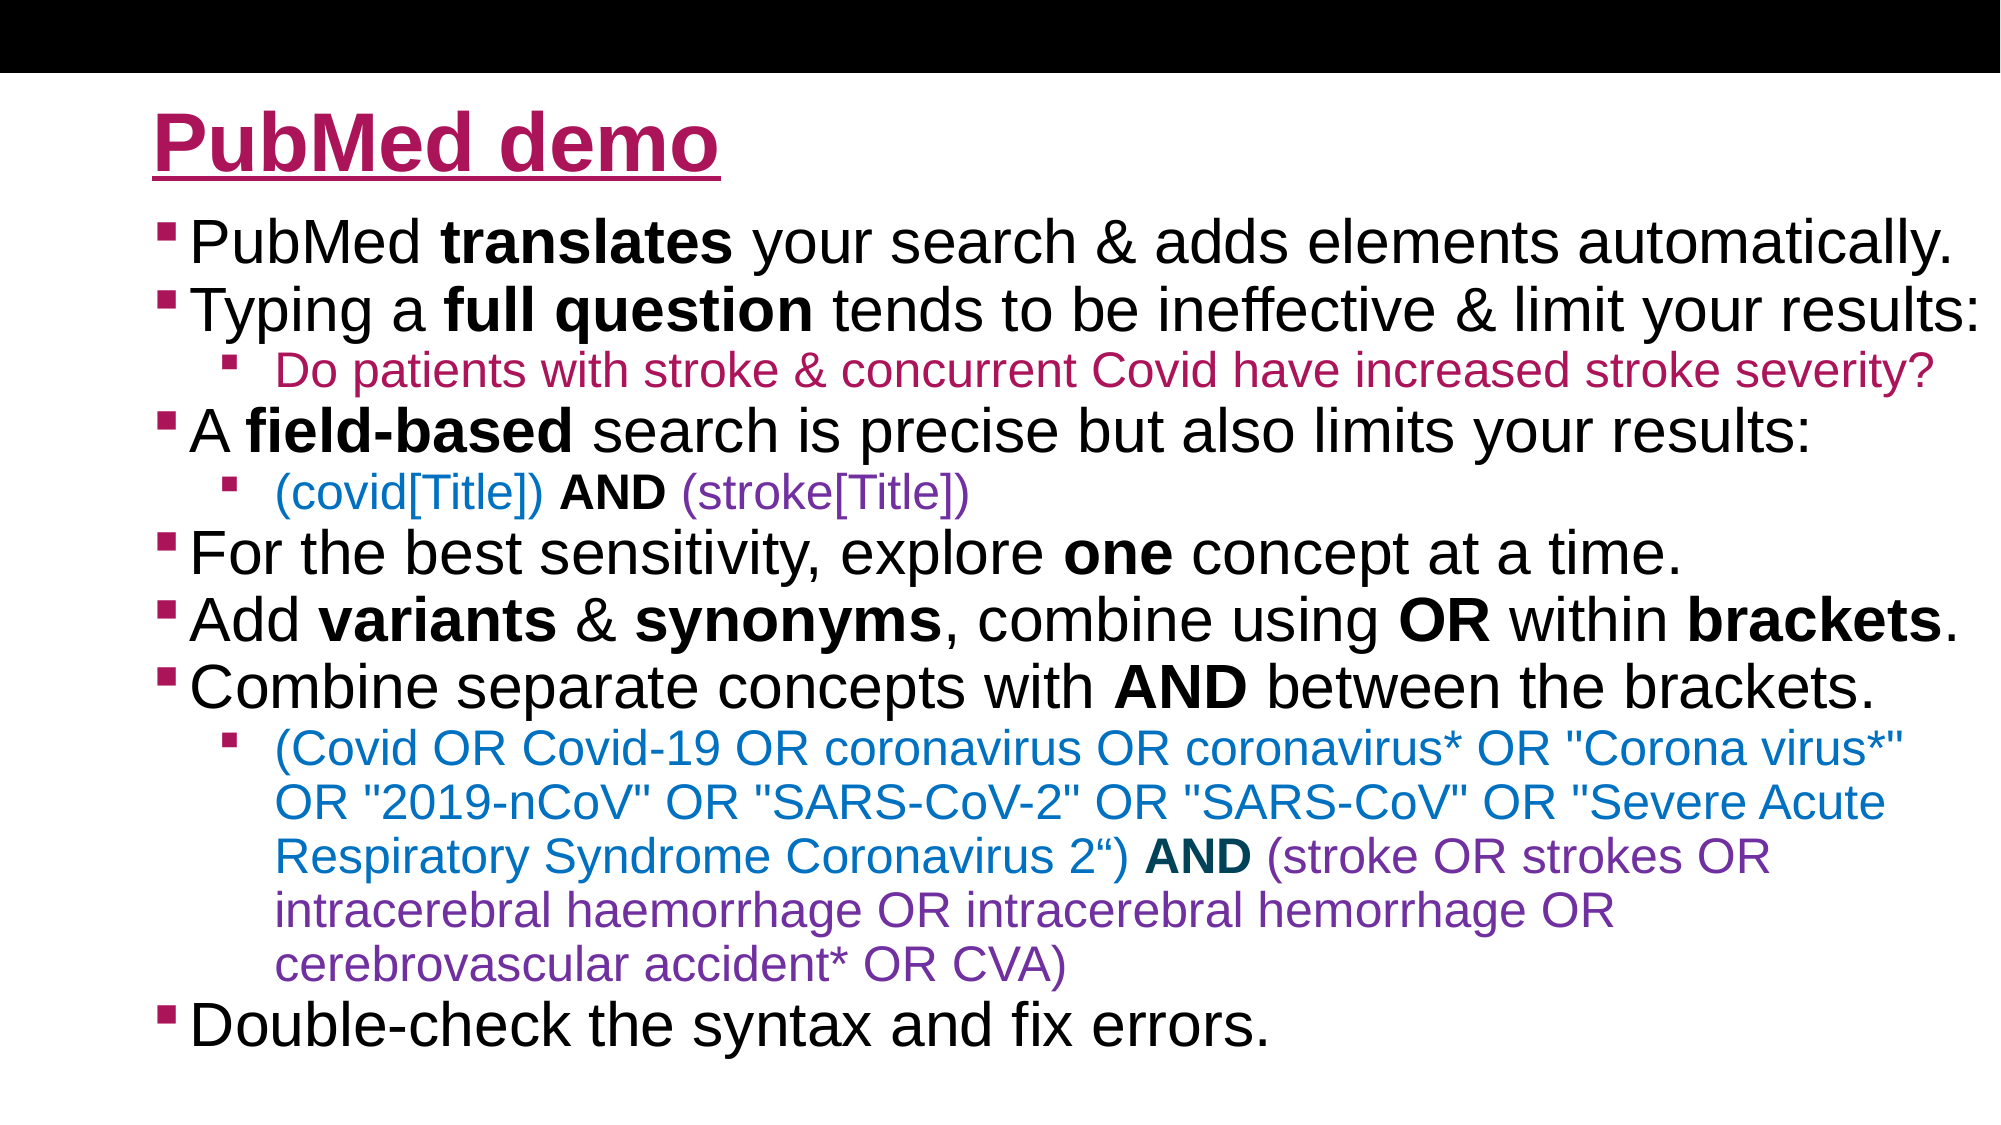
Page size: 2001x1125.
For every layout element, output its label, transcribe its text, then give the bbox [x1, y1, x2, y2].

title PubMed demo [137, 92, 1863, 202]
list PubMed translates your search & adds elements automatically. Typing a full question tends to be ineffective & limit your results: Do patients with stroke & concurrent Covid have increased stroke severity? A field-based search is precise but also limits your results: (covid[Title]) AND (stroke[Title]) For the best sensitivity, explore one concept at a time. Add variants & synonyms, combine using OR within brackets. Combine separate concepts with AND between the brackets. (Covid OR Covid-19 OR coronavirus OR coronavirus* OR "Corona virus*" OR "2019-nCoV" OR "SARS-CoV-2" OR "SARS-CoV" OR "Severe Acute Respiratory Syndrome Coronavirus 2“) AND (stroke OR strokes OR intracerebral haemorrhage OR intracerebral hemorrhage OR cerebrovascular accident* OR CVA) Double-check the syntax and fix errors. [137, 202, 2000, 1098]
